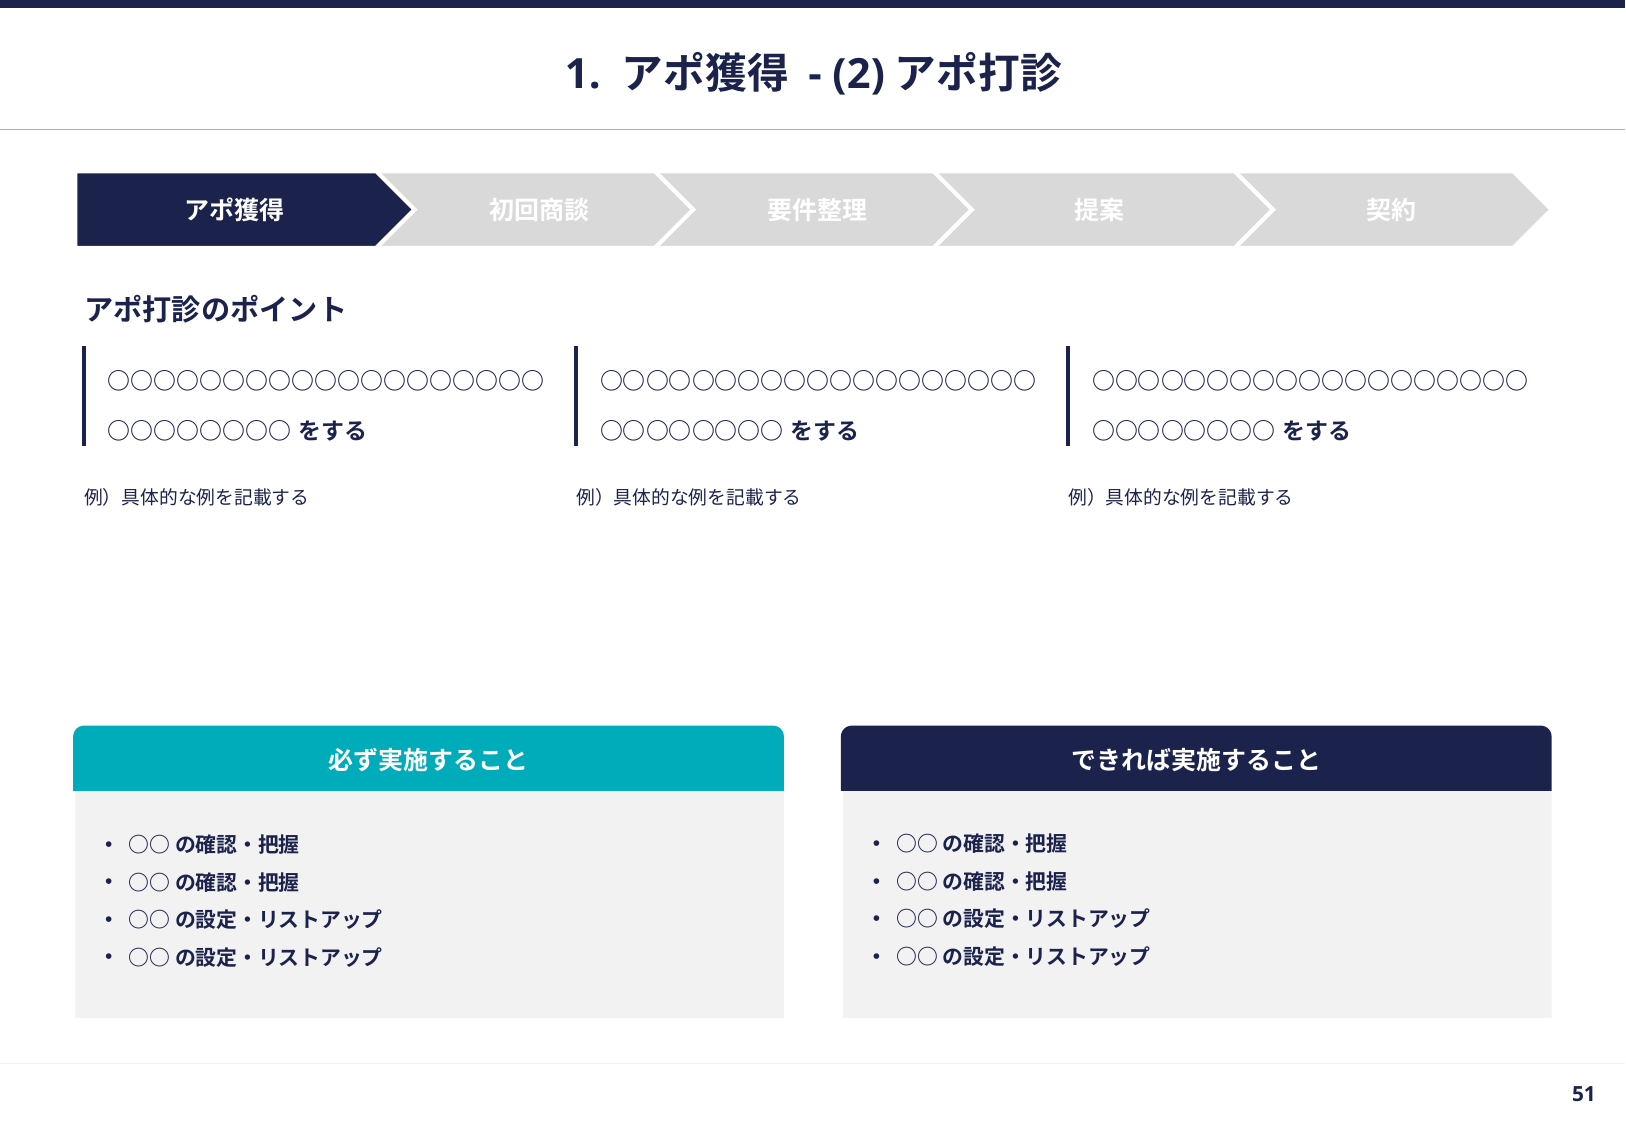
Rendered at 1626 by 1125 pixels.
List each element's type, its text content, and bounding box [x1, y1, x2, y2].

text_box [377, 171, 694, 248]
title 1. アポ獲得 - (2)アポ打診 [75, 39, 1552, 105]
table_header アポ打診のポイント [84, 286, 1561, 346]
text_box アポ獲得 [85, 179, 384, 239]
text_box 提案 [980, 179, 1218, 239]
table_cell ○○○○○○○○○○○○○○○○○○○○○○○○○○○をする [86, 346, 574, 446]
text_box [1236, 171, 1552, 248]
text_box できれば実施すること [838, 723, 1554, 793]
text_box 契約 [1273, 179, 1511, 239]
slide_number 50 [1334, 1065, 1625, 1125]
table_cell ○○○○○○○○○○○○○○○○○○○○○○○○○○○をする [1070, 346, 1561, 446]
text_box [656, 171, 972, 248]
table_cell 例）具体的な例を記載する [84, 446, 576, 522]
table_cell 例）具体的な例を記載する [1068, 446, 1561, 522]
table_cell ○○○○○○○○○○○○○○○○○○○○○○○○○○○をする [578, 346, 1066, 446]
text_box [935, 171, 1273, 248]
text_box 初回商談 [420, 179, 658, 239]
text_box [75, 793, 784, 1018]
text_box ○○の確認・把握 ○○の確認・把握 ○○の設定・リストアップ ○○の設定・リストアップ [99, 811, 761, 989]
text_box ○○の確認・把握 ○○の確認・把握 ○○の設定・リストアップ ○○の設定・リストアップ [866, 811, 1529, 989]
table_cell 例）具体的な例を記載する [576, 446, 1068, 522]
text_box [843, 793, 1552, 1018]
text_box 必ず実施すること [71, 723, 787, 793]
text_box 要件整理 [699, 179, 937, 239]
text_box [75, 171, 415, 248]
